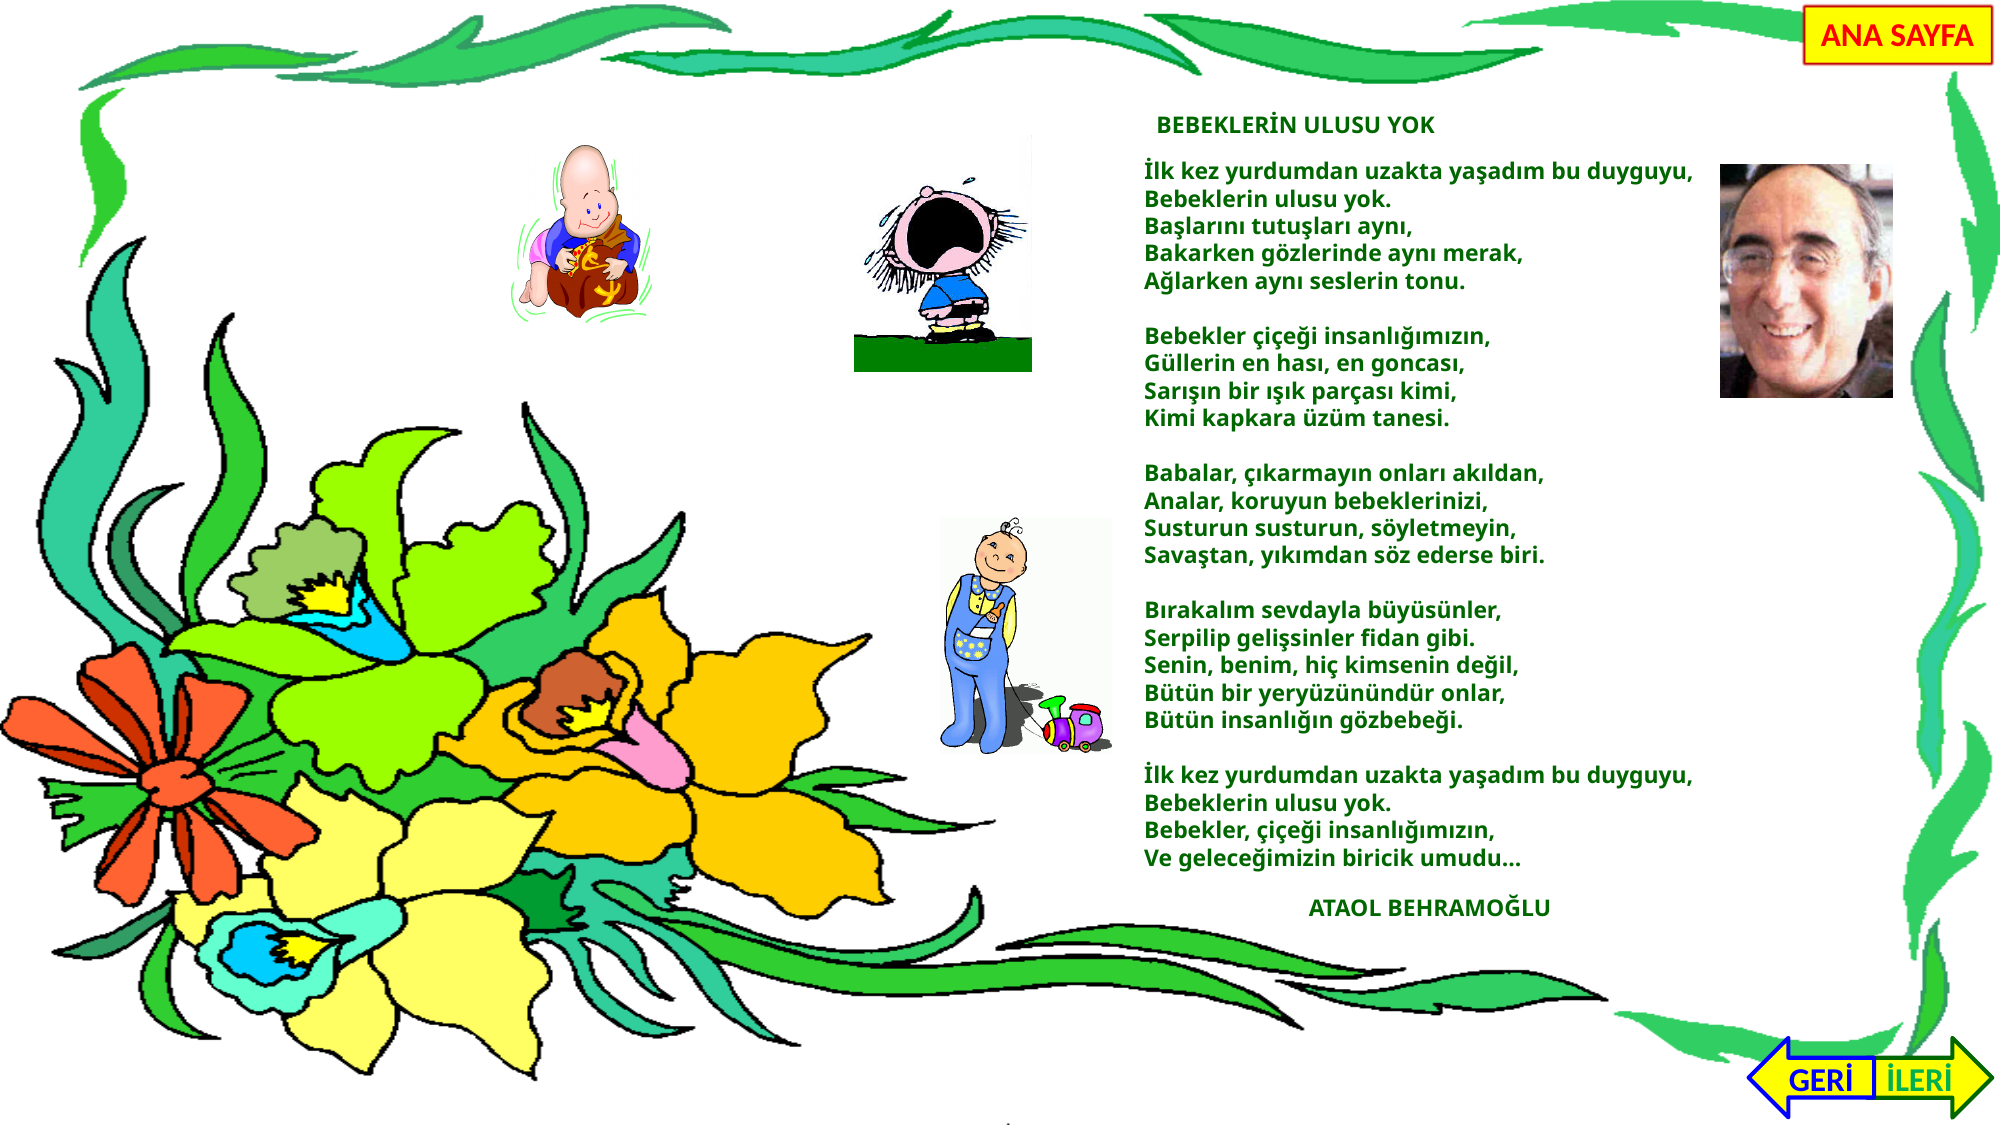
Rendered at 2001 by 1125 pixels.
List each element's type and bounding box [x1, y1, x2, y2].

picture [0, 0, 2000, 1125]
text_box [1748, 1037, 1993, 1118]
